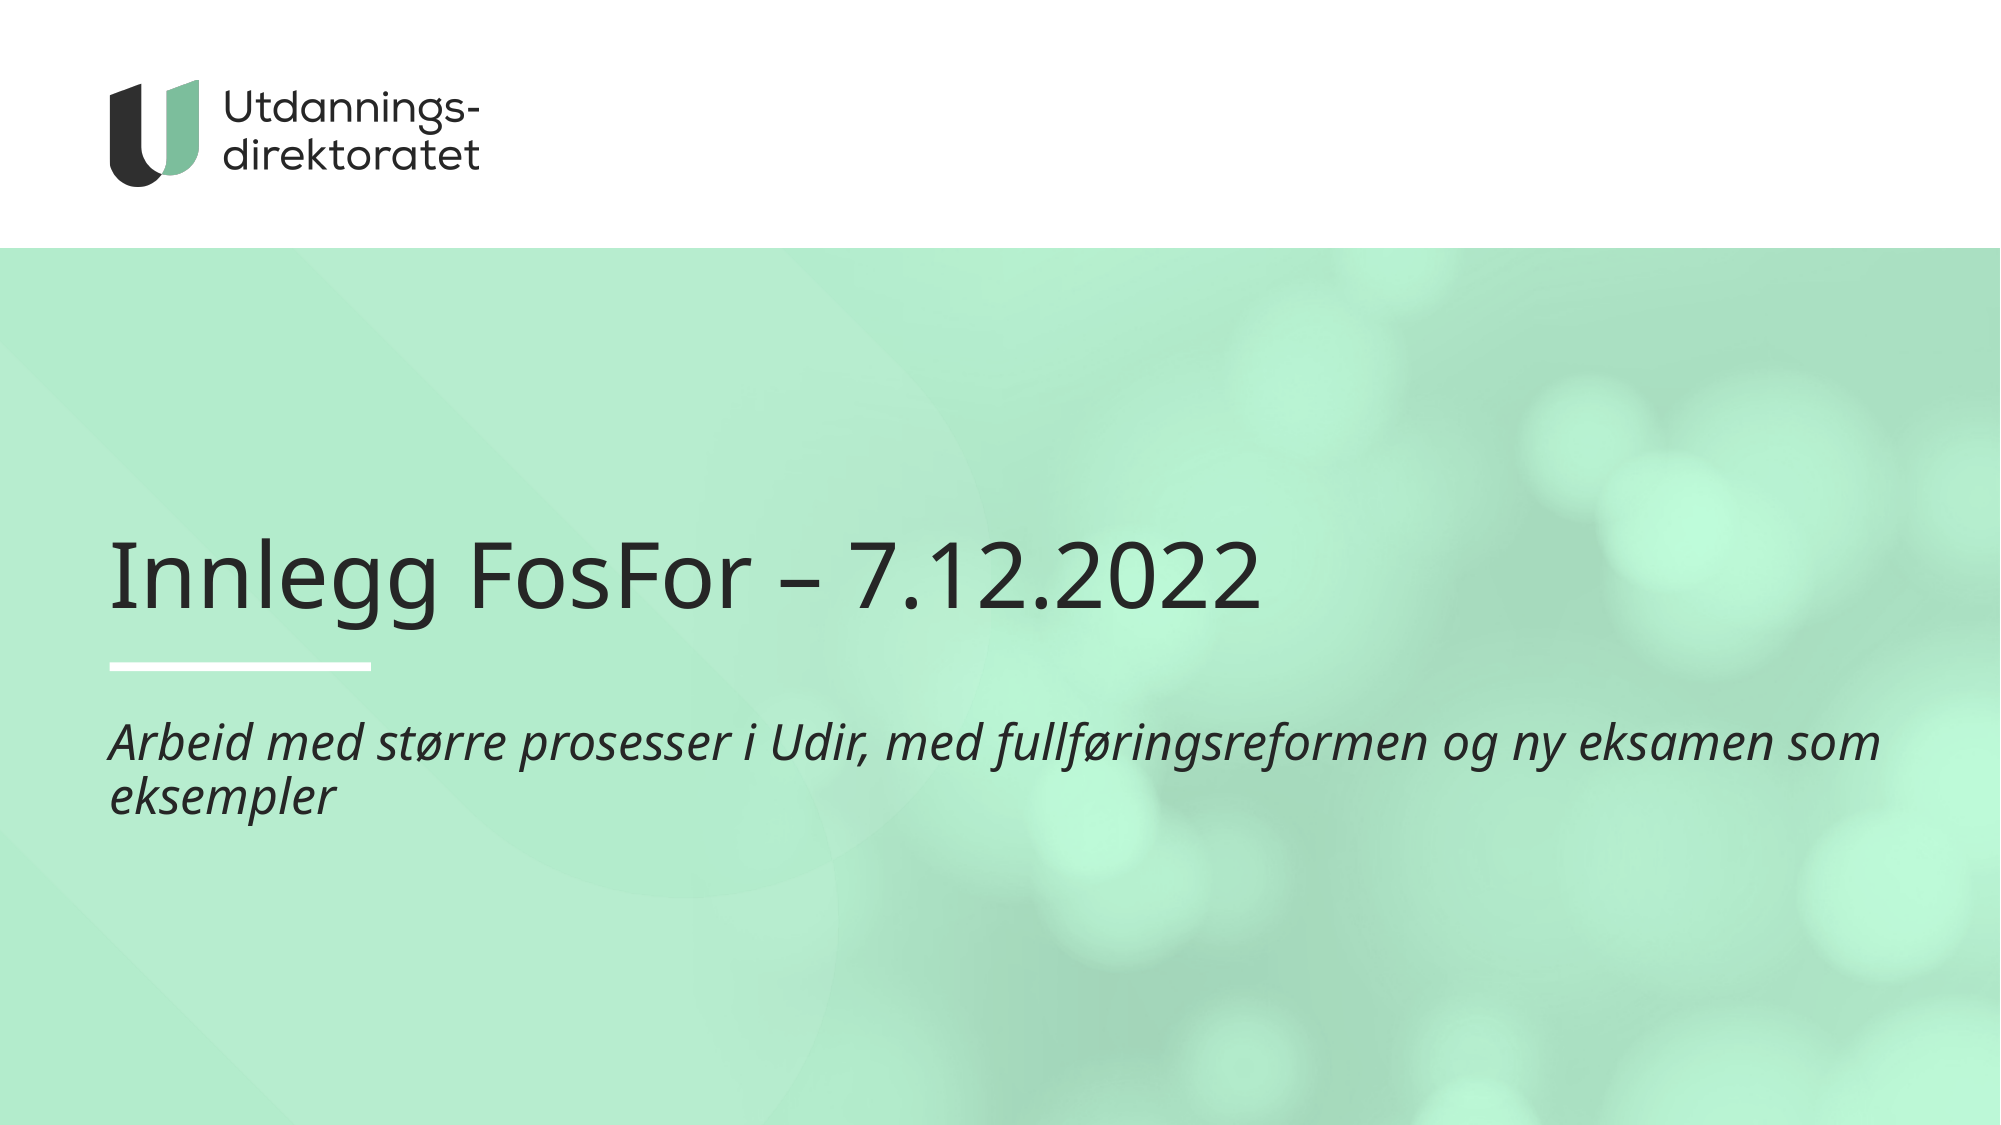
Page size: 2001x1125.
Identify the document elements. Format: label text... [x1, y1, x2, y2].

title Innlegg FosFor – 7.12.2022 [109, 328, 1891, 628]
subtitle Arbeid med større prosesser i Udir, med fullføringsreformen og ny eksamen som eksempler [109, 717, 1891, 923]
